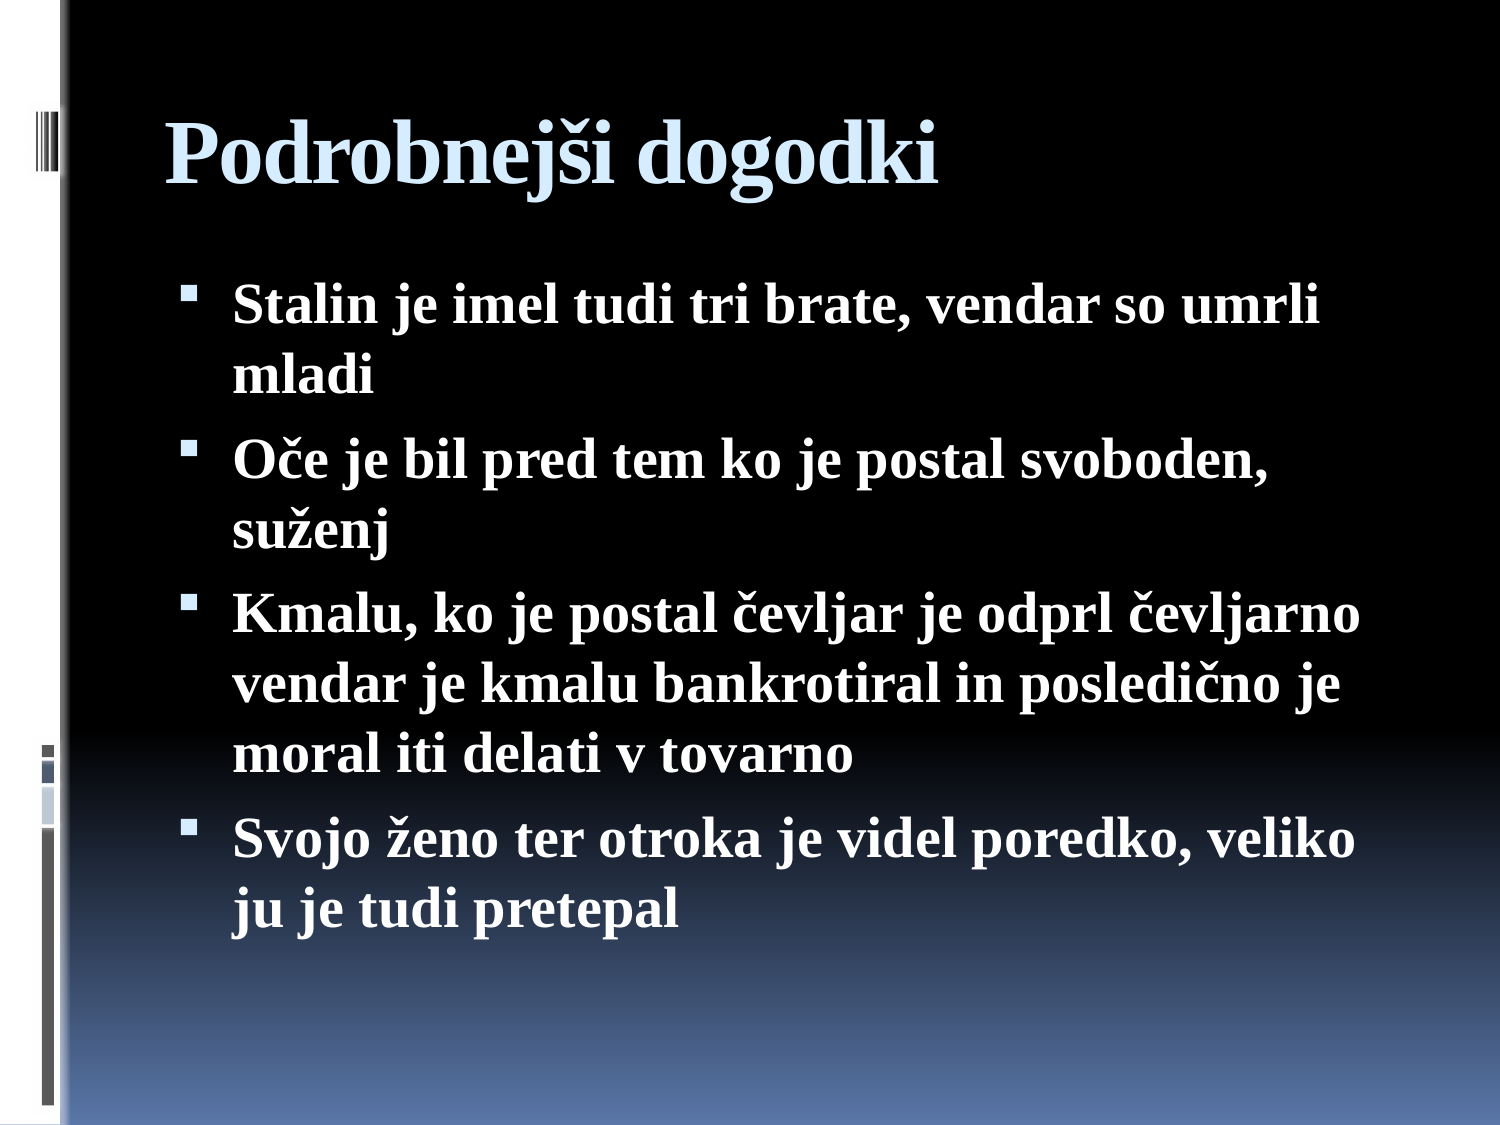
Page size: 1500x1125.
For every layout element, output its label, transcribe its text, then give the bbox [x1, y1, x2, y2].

title Podrobnejši dogodki [150, 84, 1425, 235]
list Stalin je imel tudi tri brate, vendar so umrli mladi Oče je bil pred tem ko je postal svoboden, suženj Kmalu, ko je postal čevljar je odprl čevljarno vendar je kmalu bankrotiral in posledično je moral iti delati v tovarno Svojo ženo ter otroka je videl poredko, veliko ju je tudi pretepal [150, 257, 1425, 1043]
